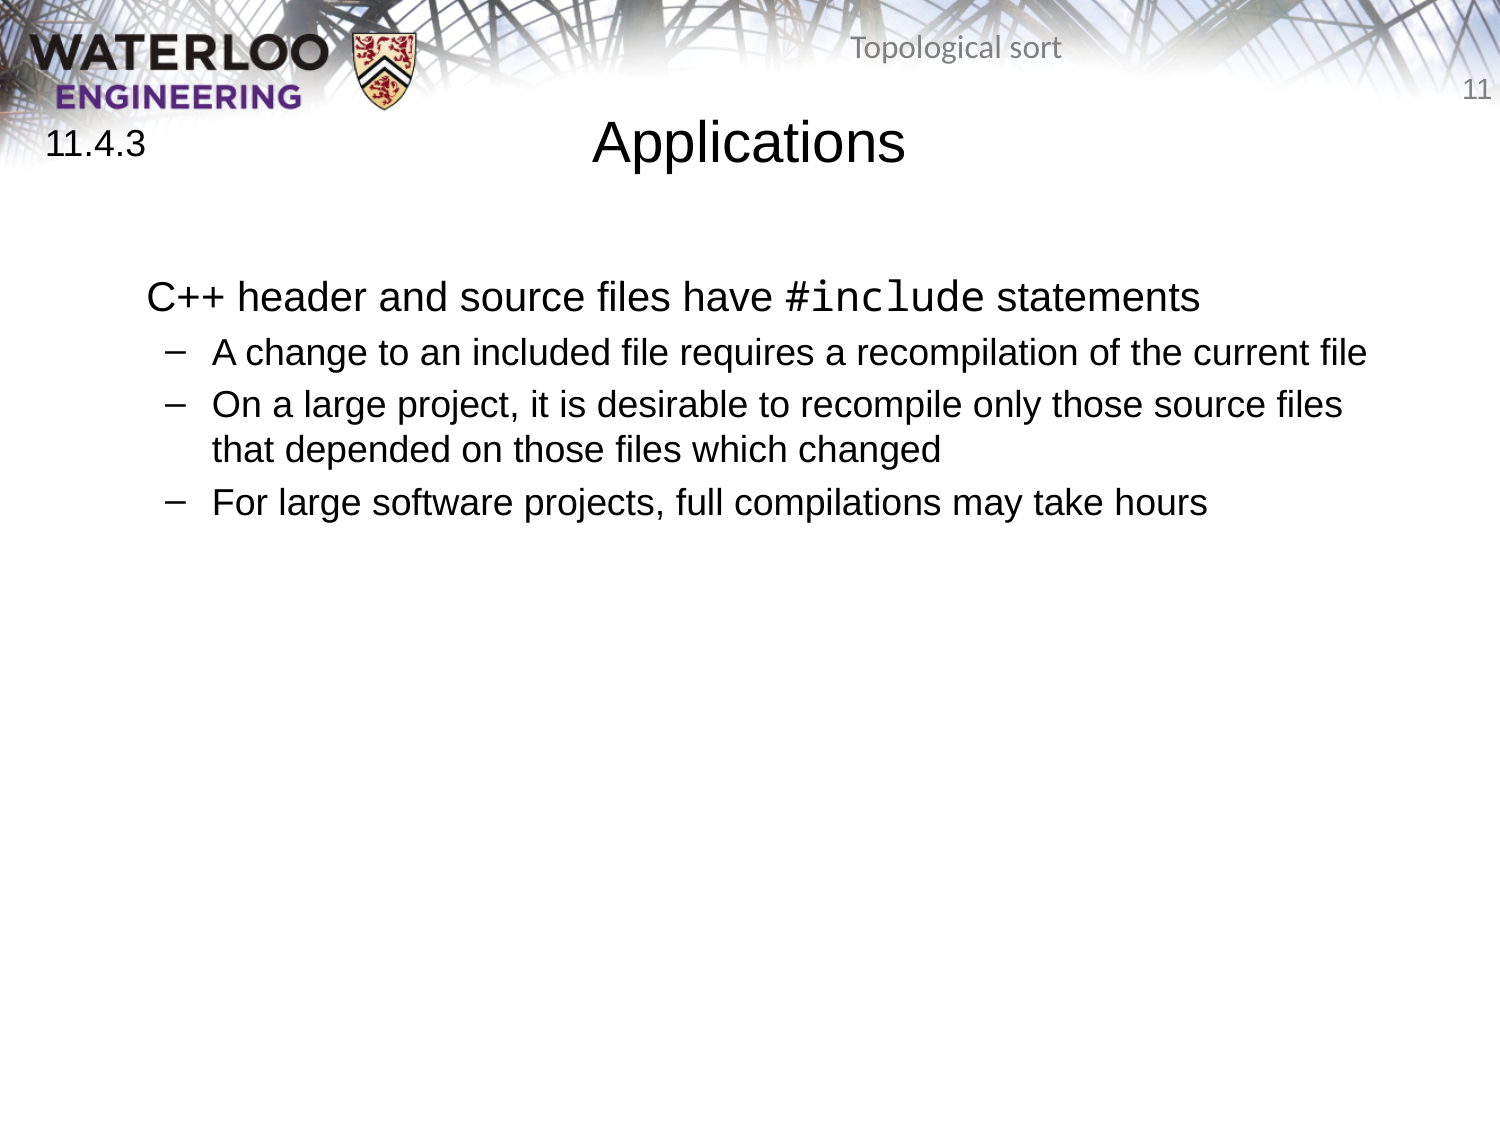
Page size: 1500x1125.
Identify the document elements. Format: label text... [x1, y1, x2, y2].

text_box 11.4.3 [30, 111, 162, 172]
title Applications [74, 44, 1426, 233]
picture [0, 0, 1500, 1125]
list C++ header and source files have #include statements A change to an included file requires a recompilation of the current file On a large project, it is desirable to recompile only those source files that depended on those files which changed For large software projects, full compilations may take hours [74, 262, 1426, 1006]
